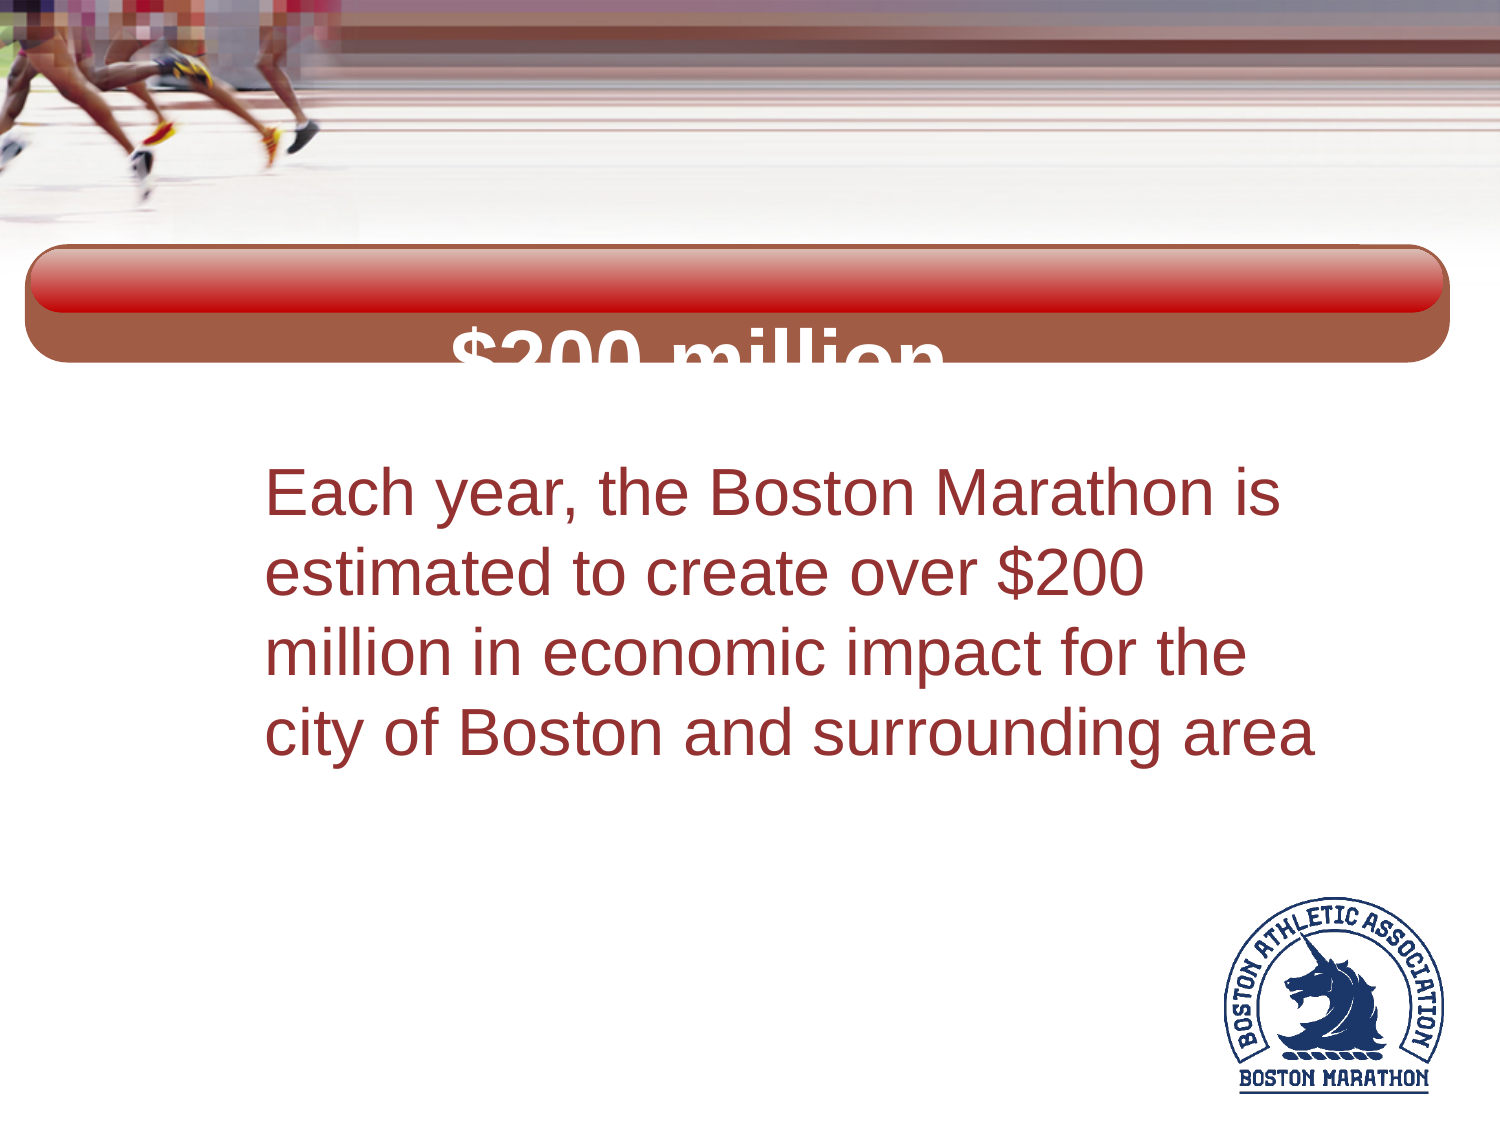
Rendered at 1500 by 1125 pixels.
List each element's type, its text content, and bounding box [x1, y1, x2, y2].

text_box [24, 196, 1451, 363]
picture [0, 0, 1500, 1125]
title Each year, the Boston Marathon is estimated to create over $200 million in economic impact for the city of Boston and surrounding area [249, 549, 1342, 669]
